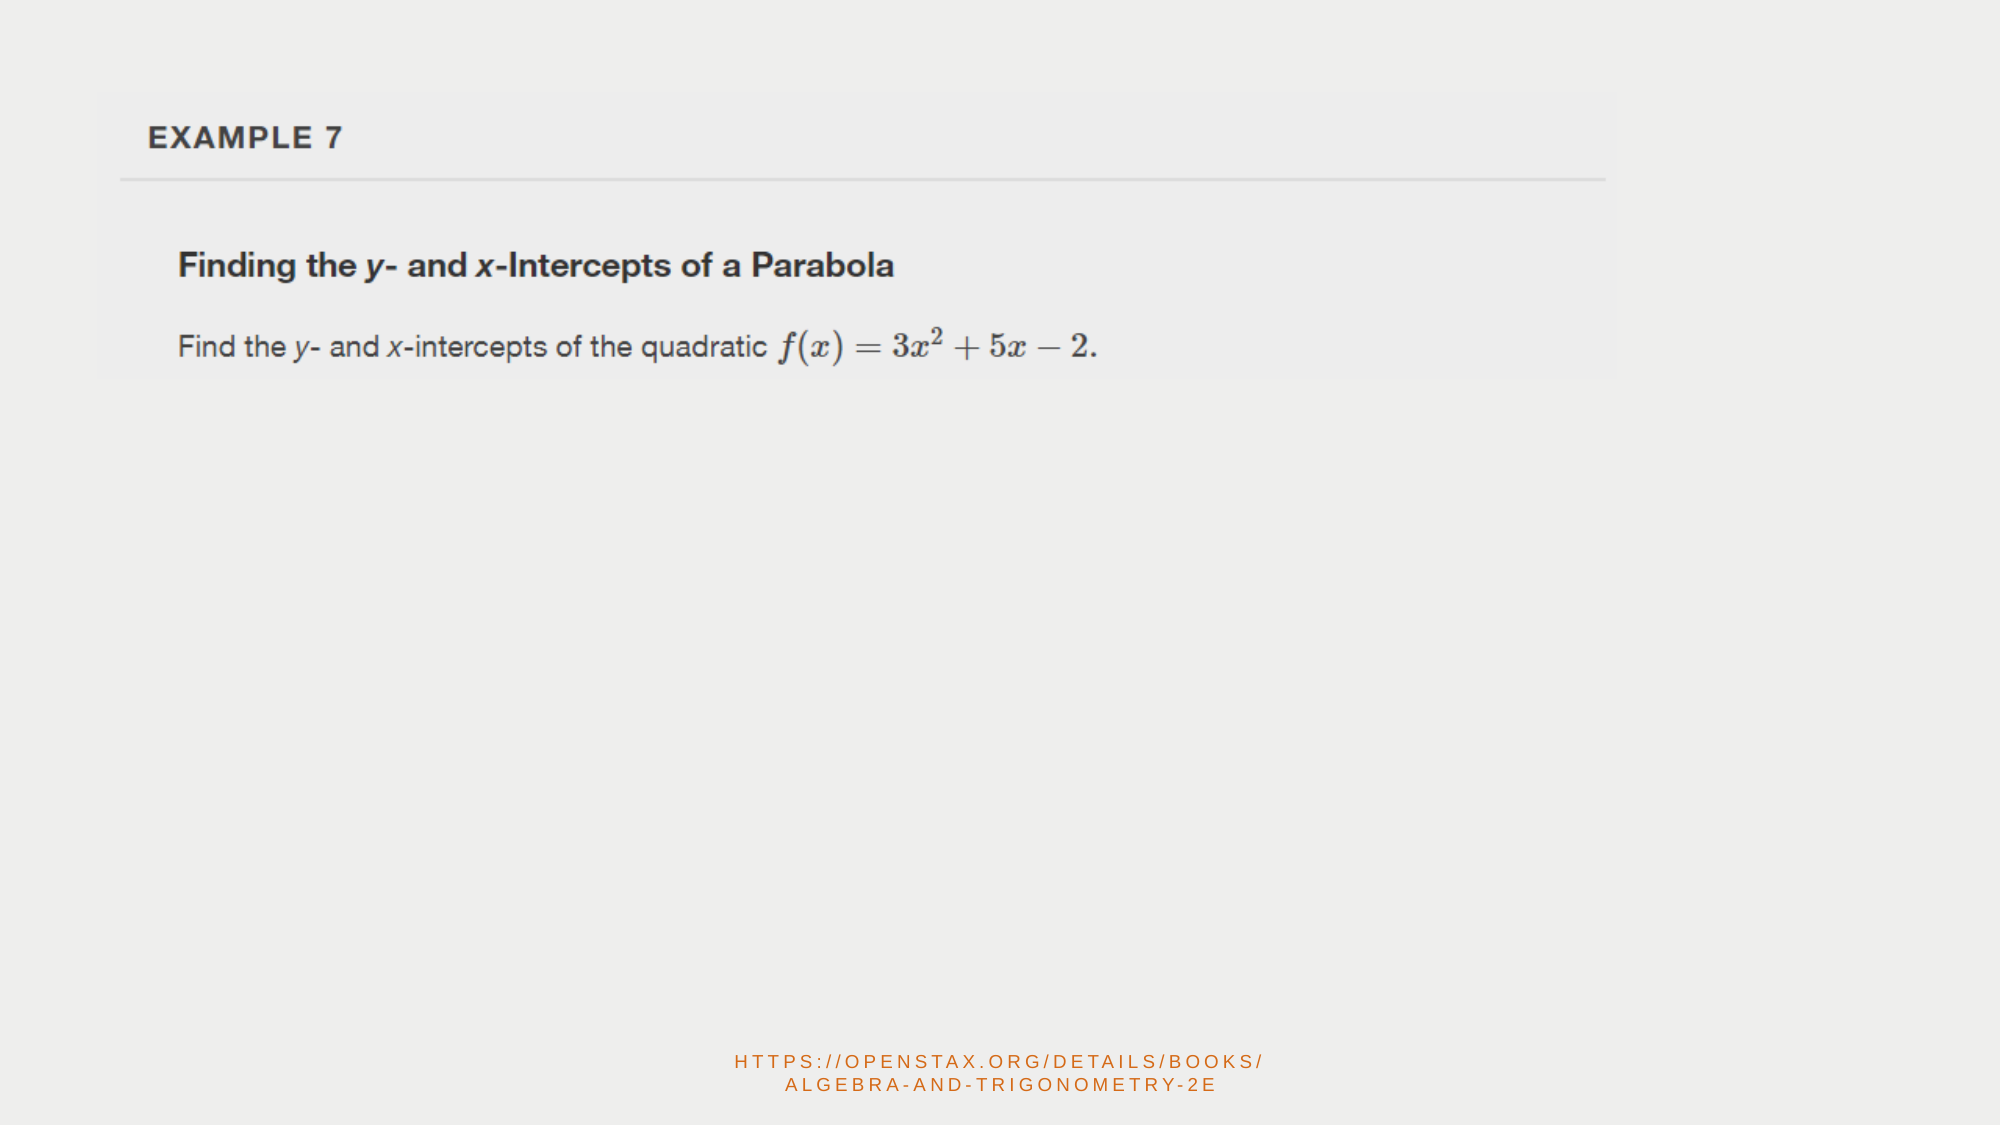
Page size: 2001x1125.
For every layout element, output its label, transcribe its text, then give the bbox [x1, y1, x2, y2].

footer https://openstax.org/details/books/algebra-and-trigonometry-2e [662, 1042, 1338, 1103]
picture [97, 92, 1617, 379]
